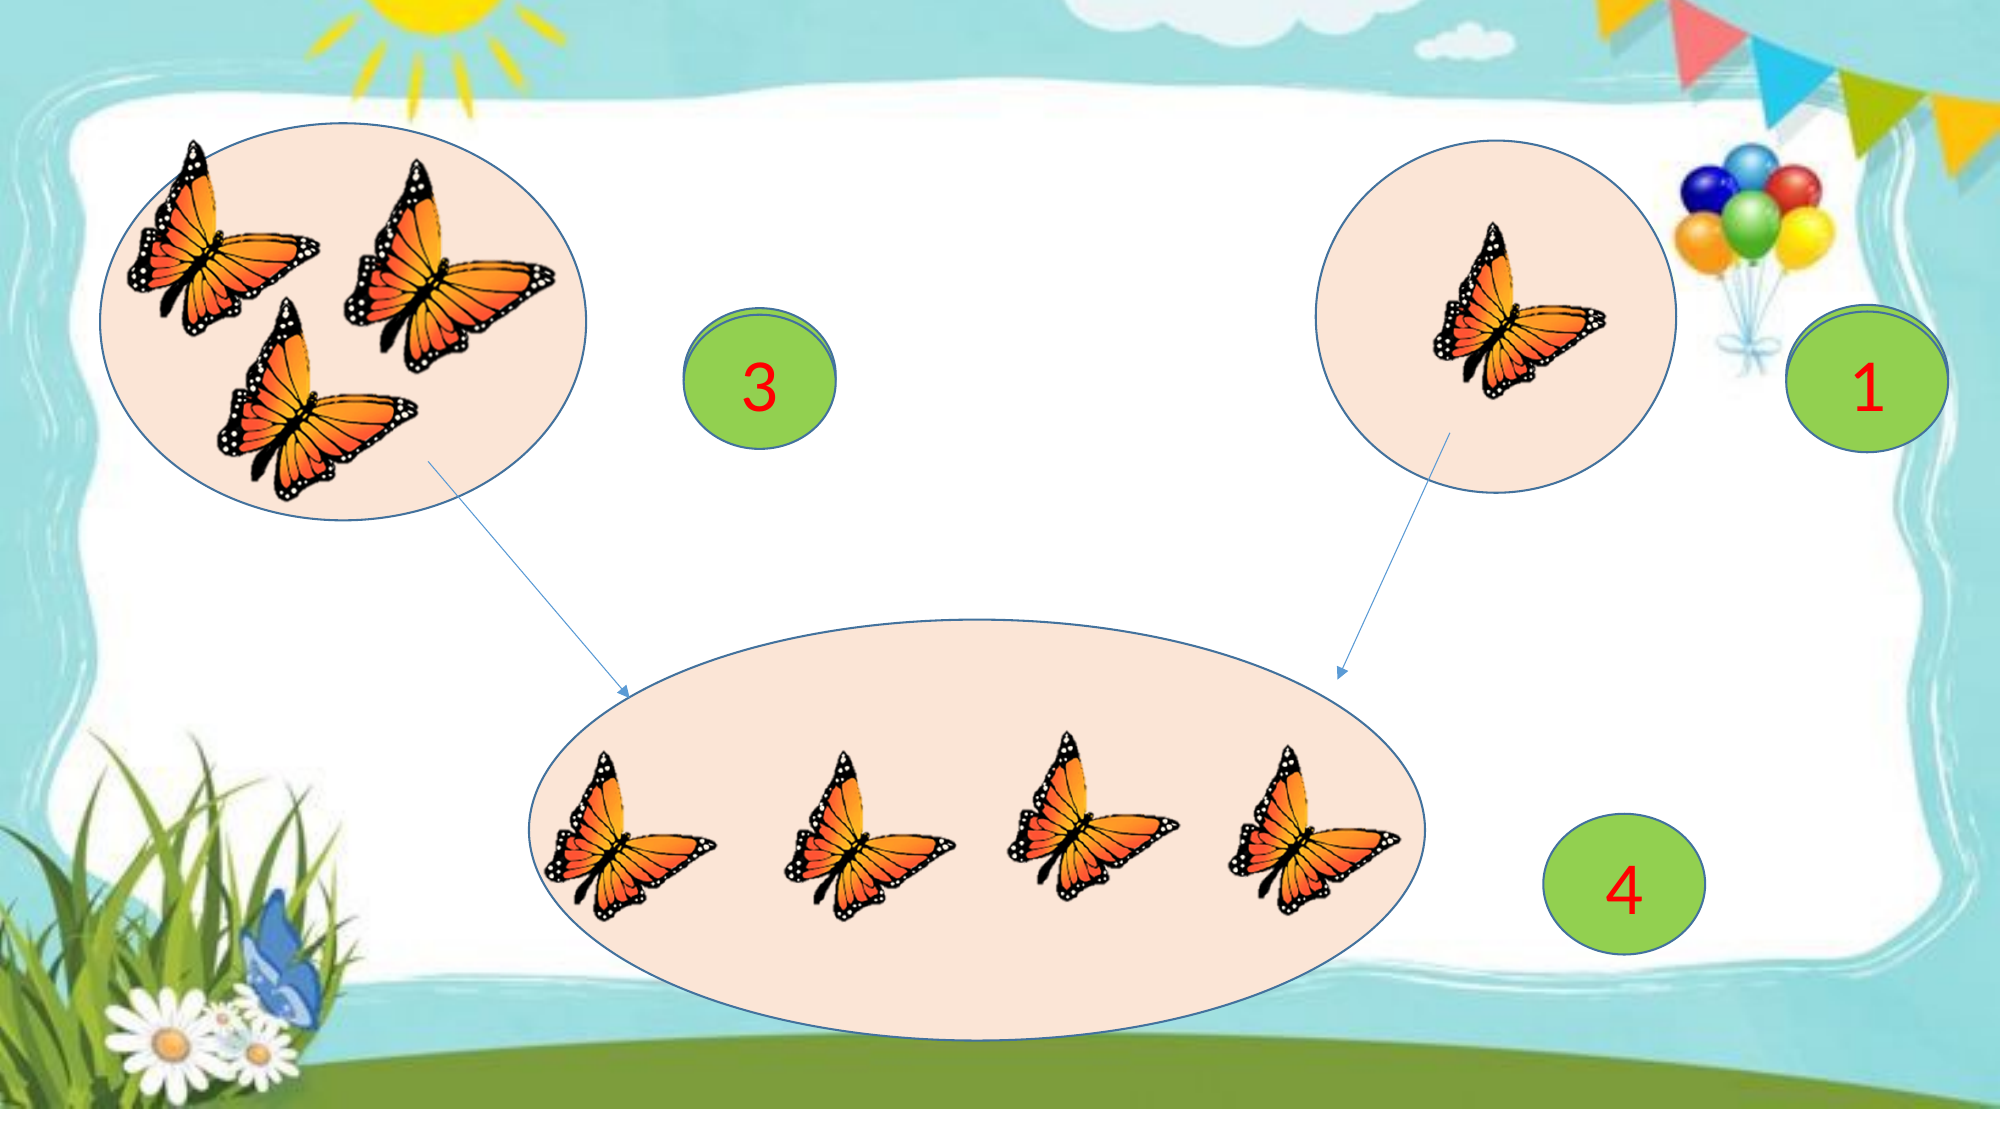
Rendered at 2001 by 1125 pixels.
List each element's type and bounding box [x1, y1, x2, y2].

picture [0, 0, 2000, 1109]
text_box [428, 461, 630, 699]
text_box [1337, 432, 1450, 680]
